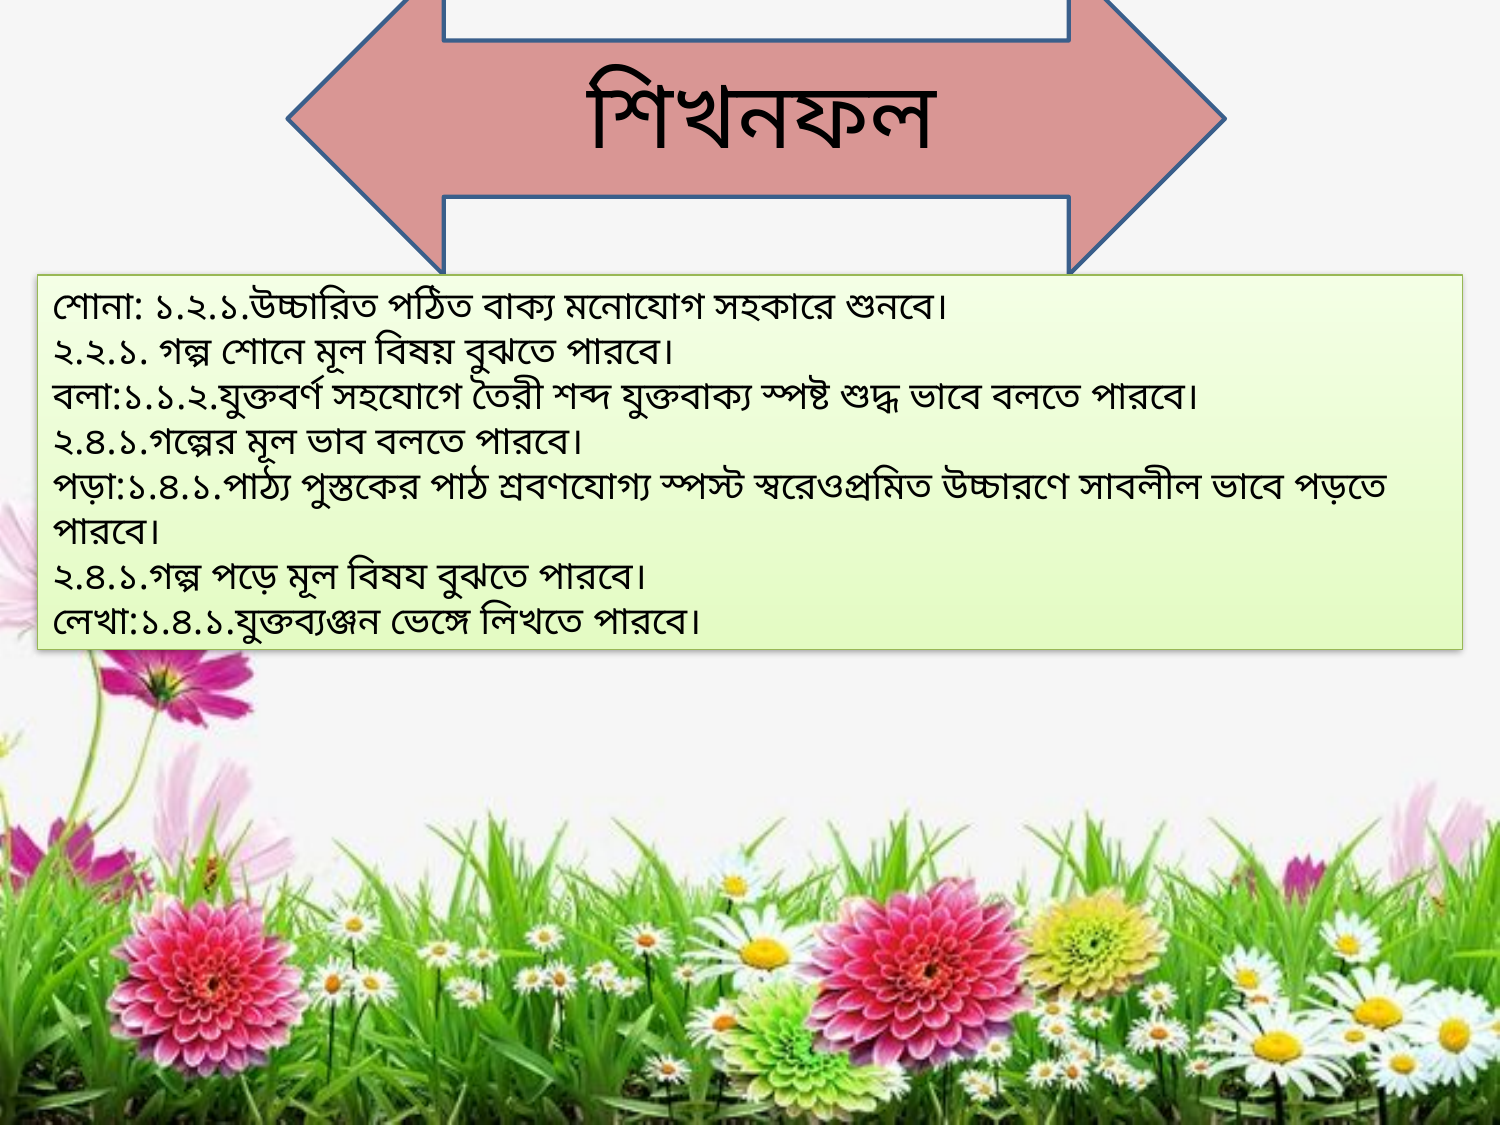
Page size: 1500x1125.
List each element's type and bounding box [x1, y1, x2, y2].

text_box [287, 0, 1226, 276]
picture [0, 0, 1500, 1125]
